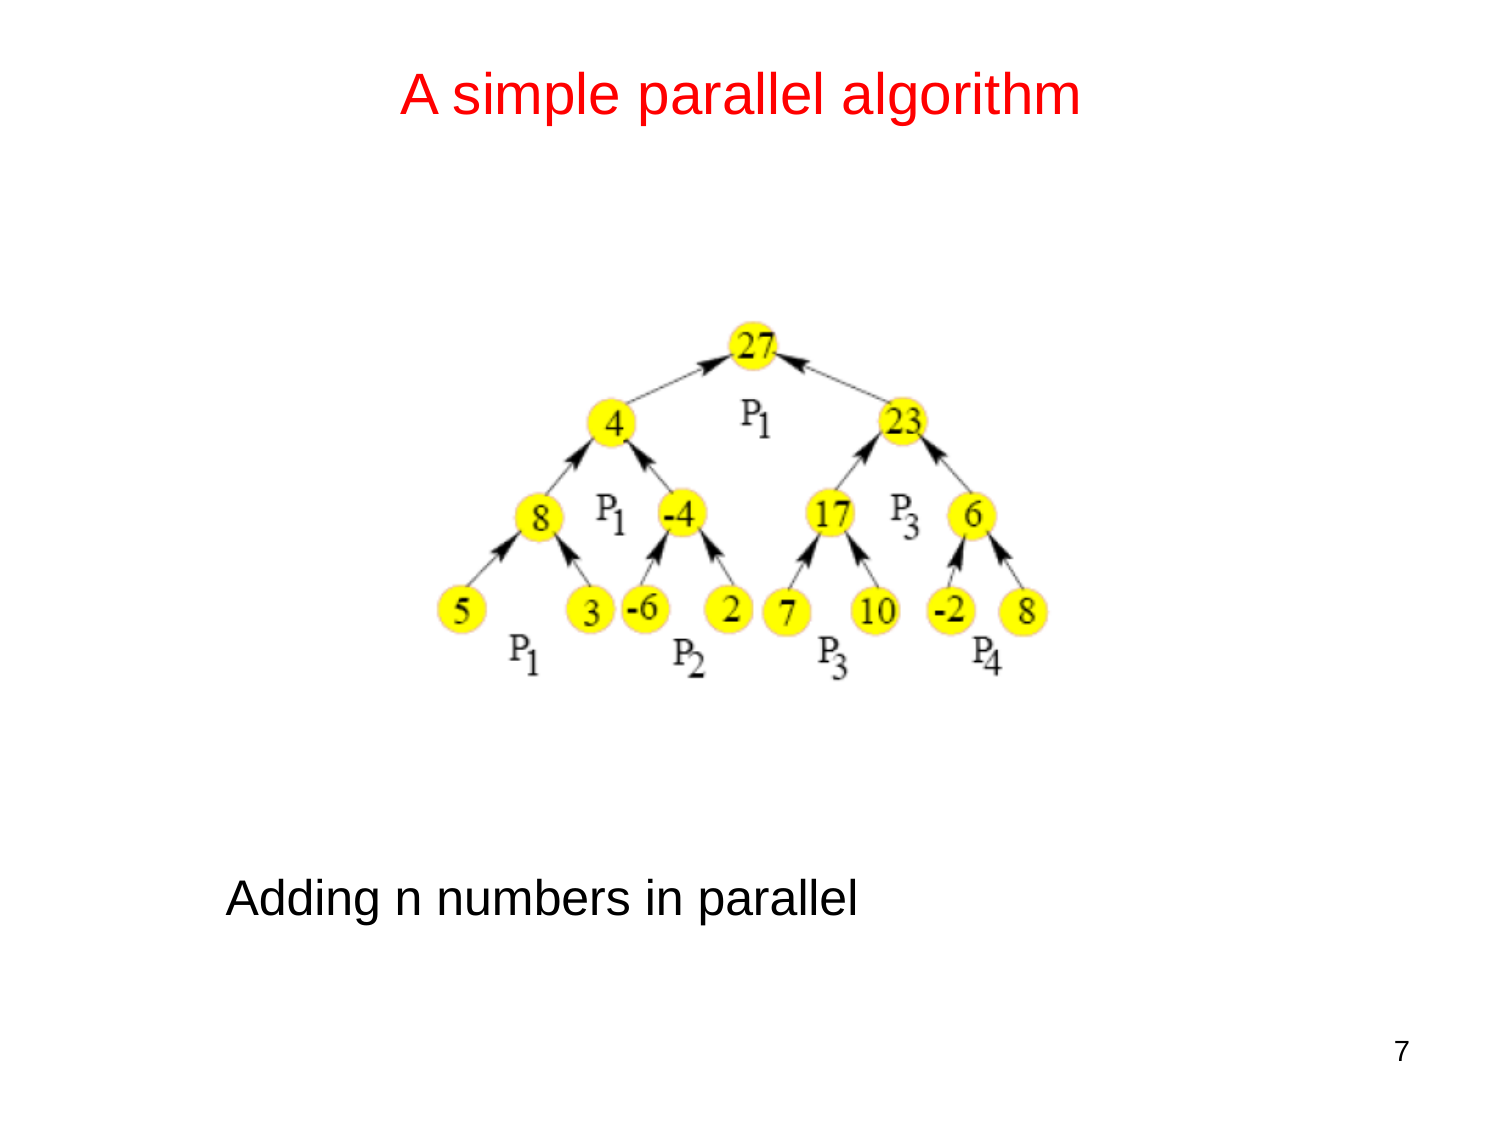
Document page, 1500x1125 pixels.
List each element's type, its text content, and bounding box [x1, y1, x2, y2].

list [423, 290, 1077, 696]
text_box Adding n numbers in parallel [210, 857, 1348, 933]
slide_number 7 [1074, 1024, 1426, 1103]
title A simple parallel algorithm [74, 44, 1426, 138]
